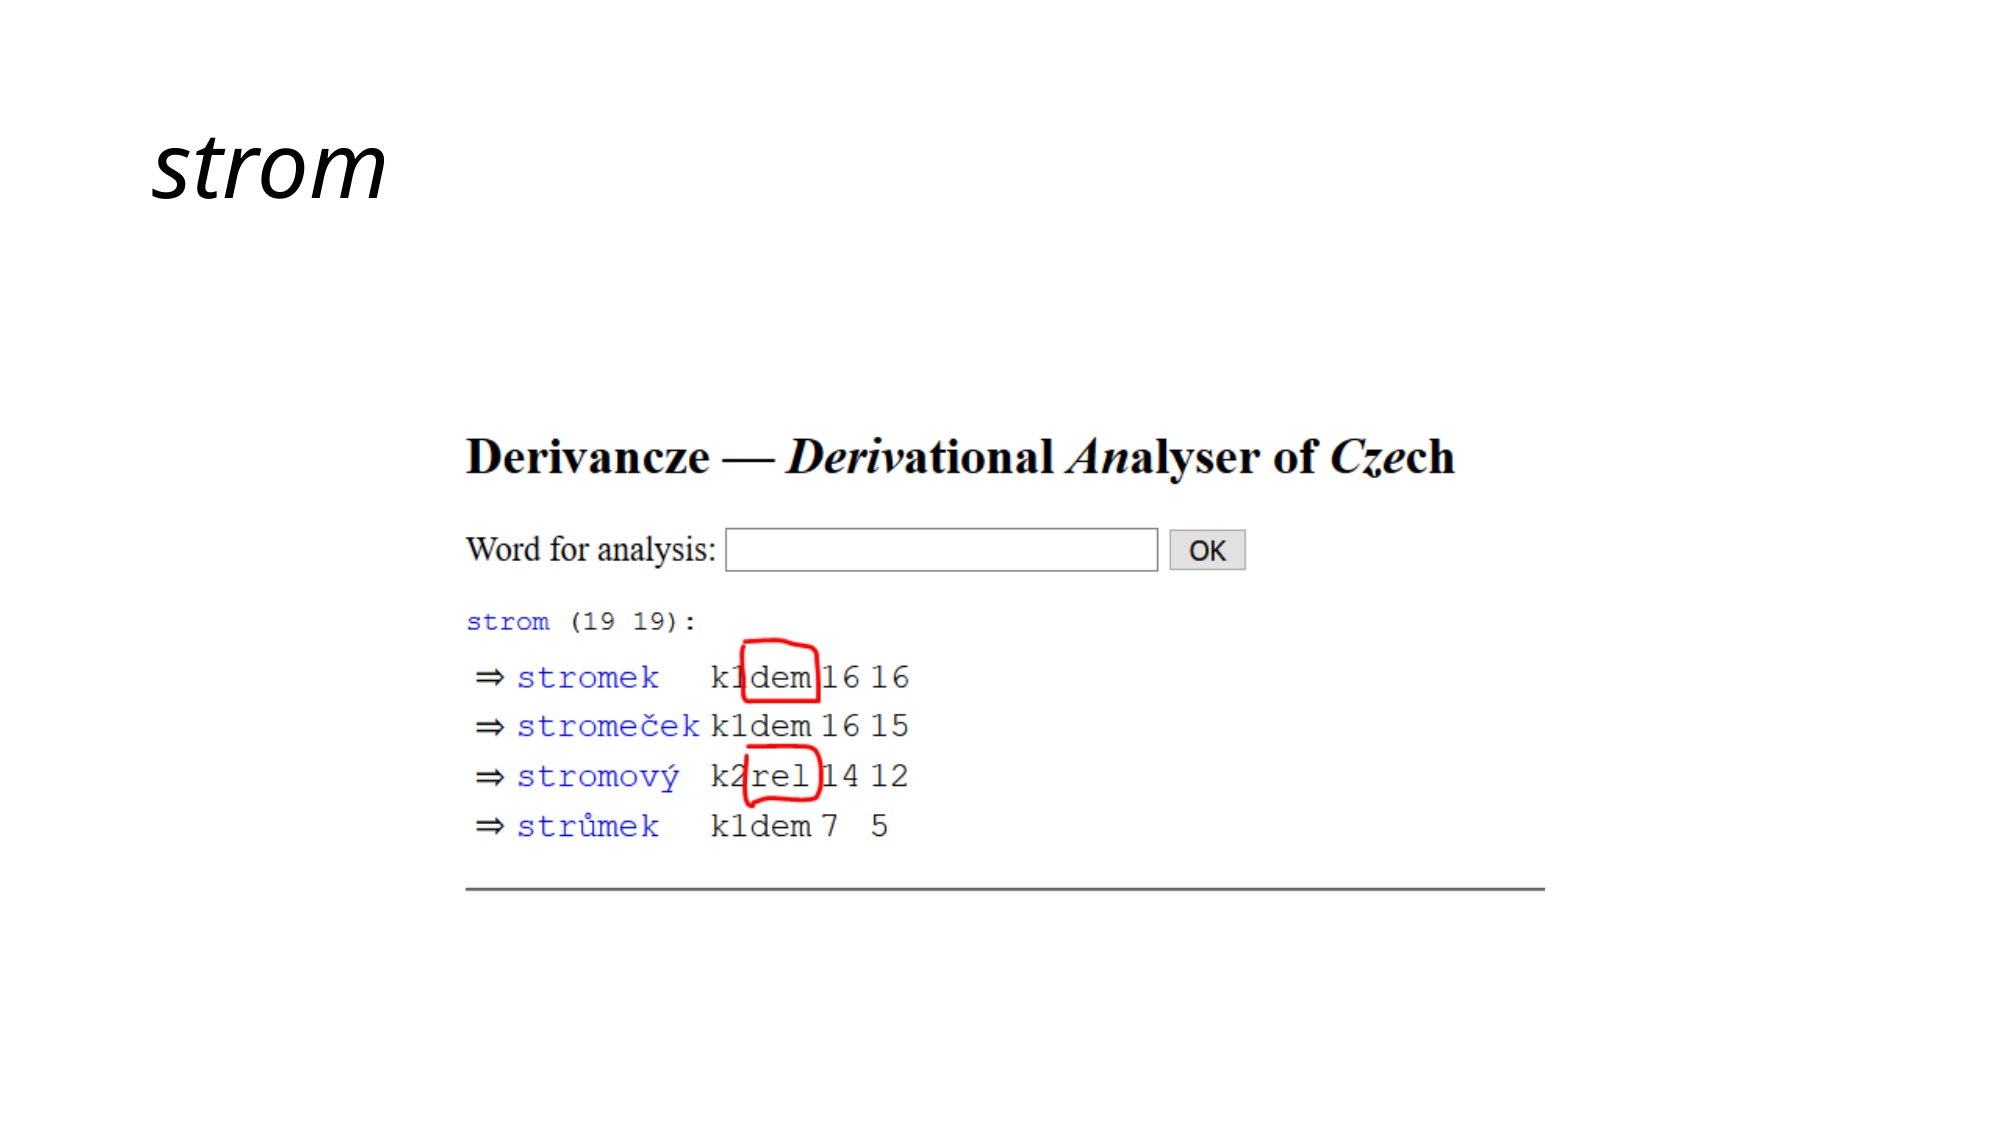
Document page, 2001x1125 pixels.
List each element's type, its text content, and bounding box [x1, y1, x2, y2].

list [455, 417, 1545, 896]
title strom [137, 59, 1863, 278]
